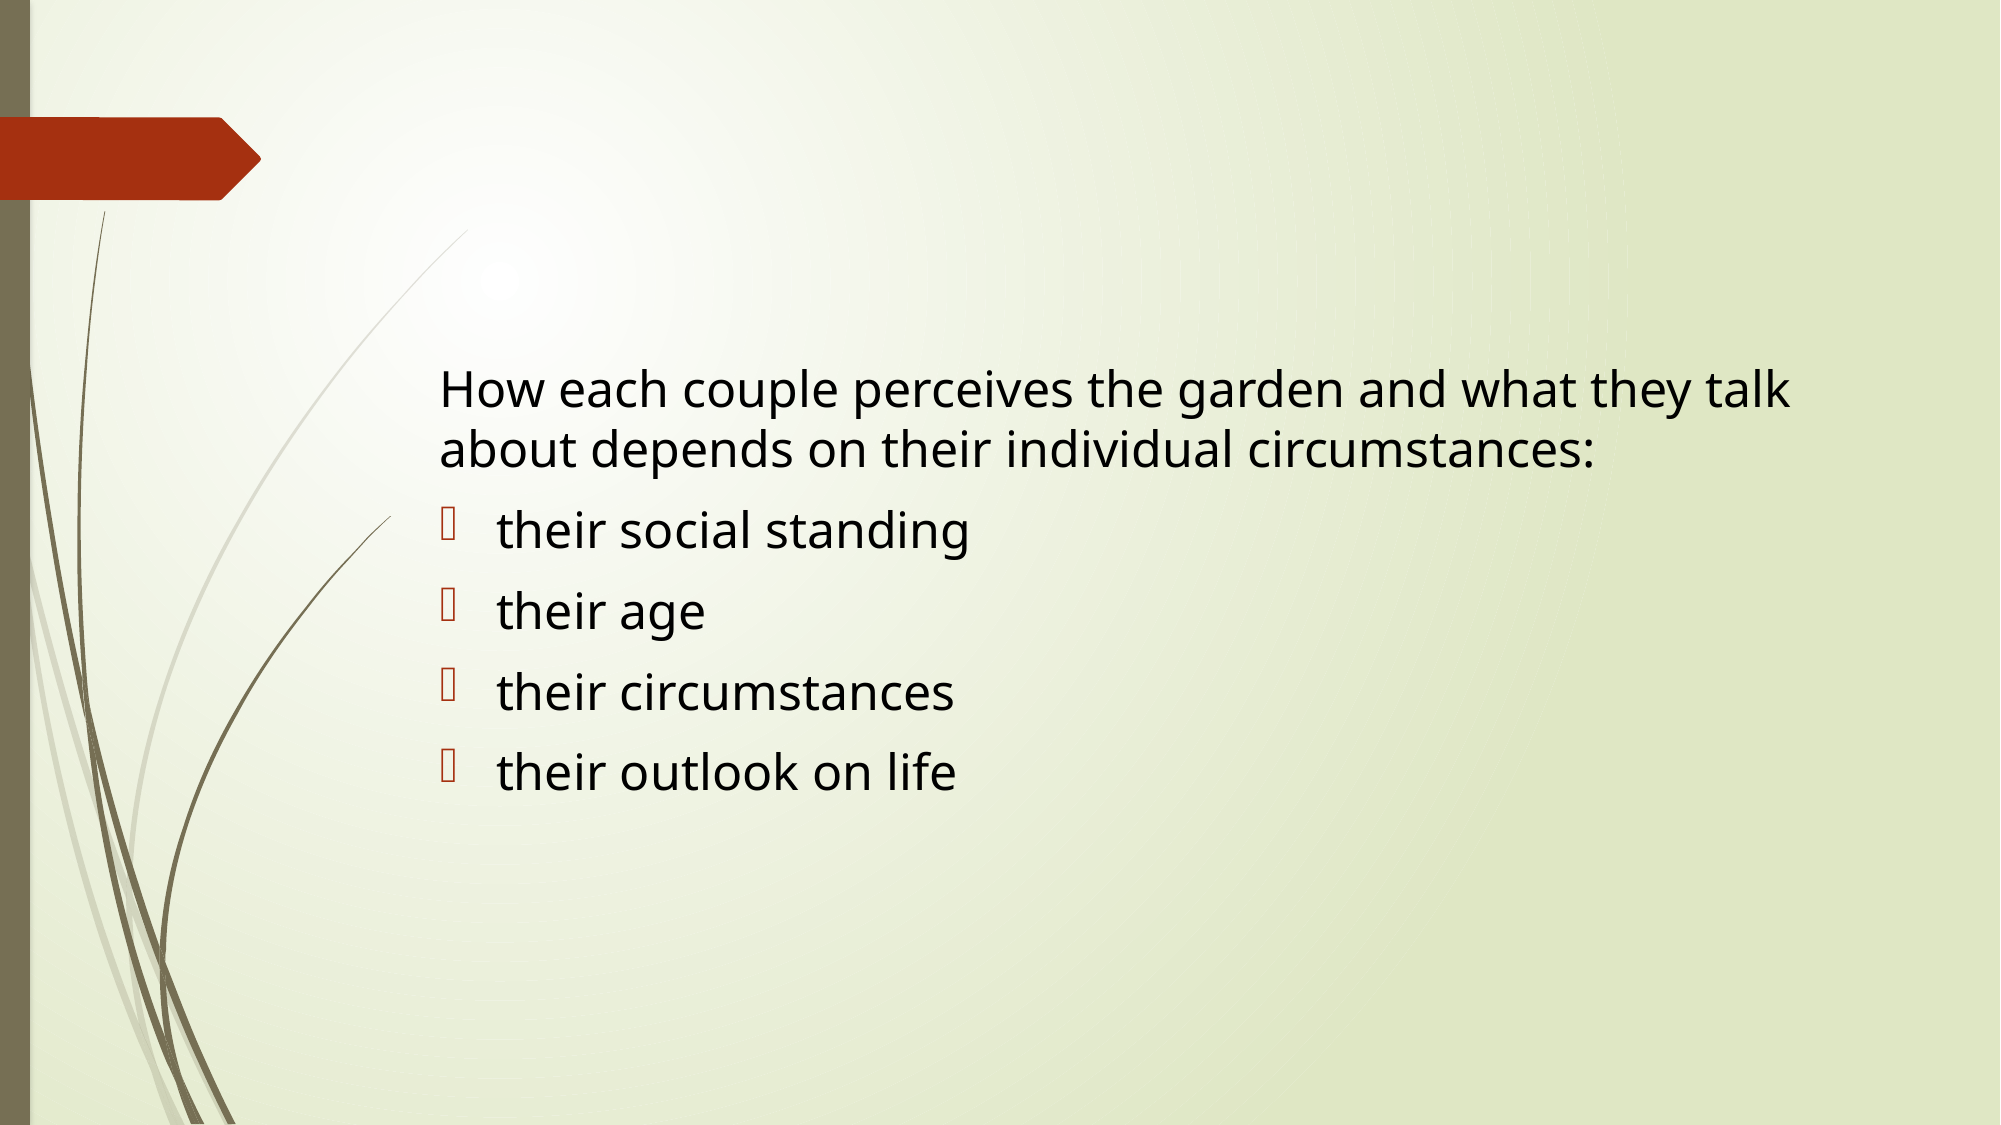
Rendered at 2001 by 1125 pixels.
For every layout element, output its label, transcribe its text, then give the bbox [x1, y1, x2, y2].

list How each couple perceives the garden and what they talk about depends on their individual circumstances: their social standing their age their circumstances their outlook on life [424, 350, 1888, 970]
